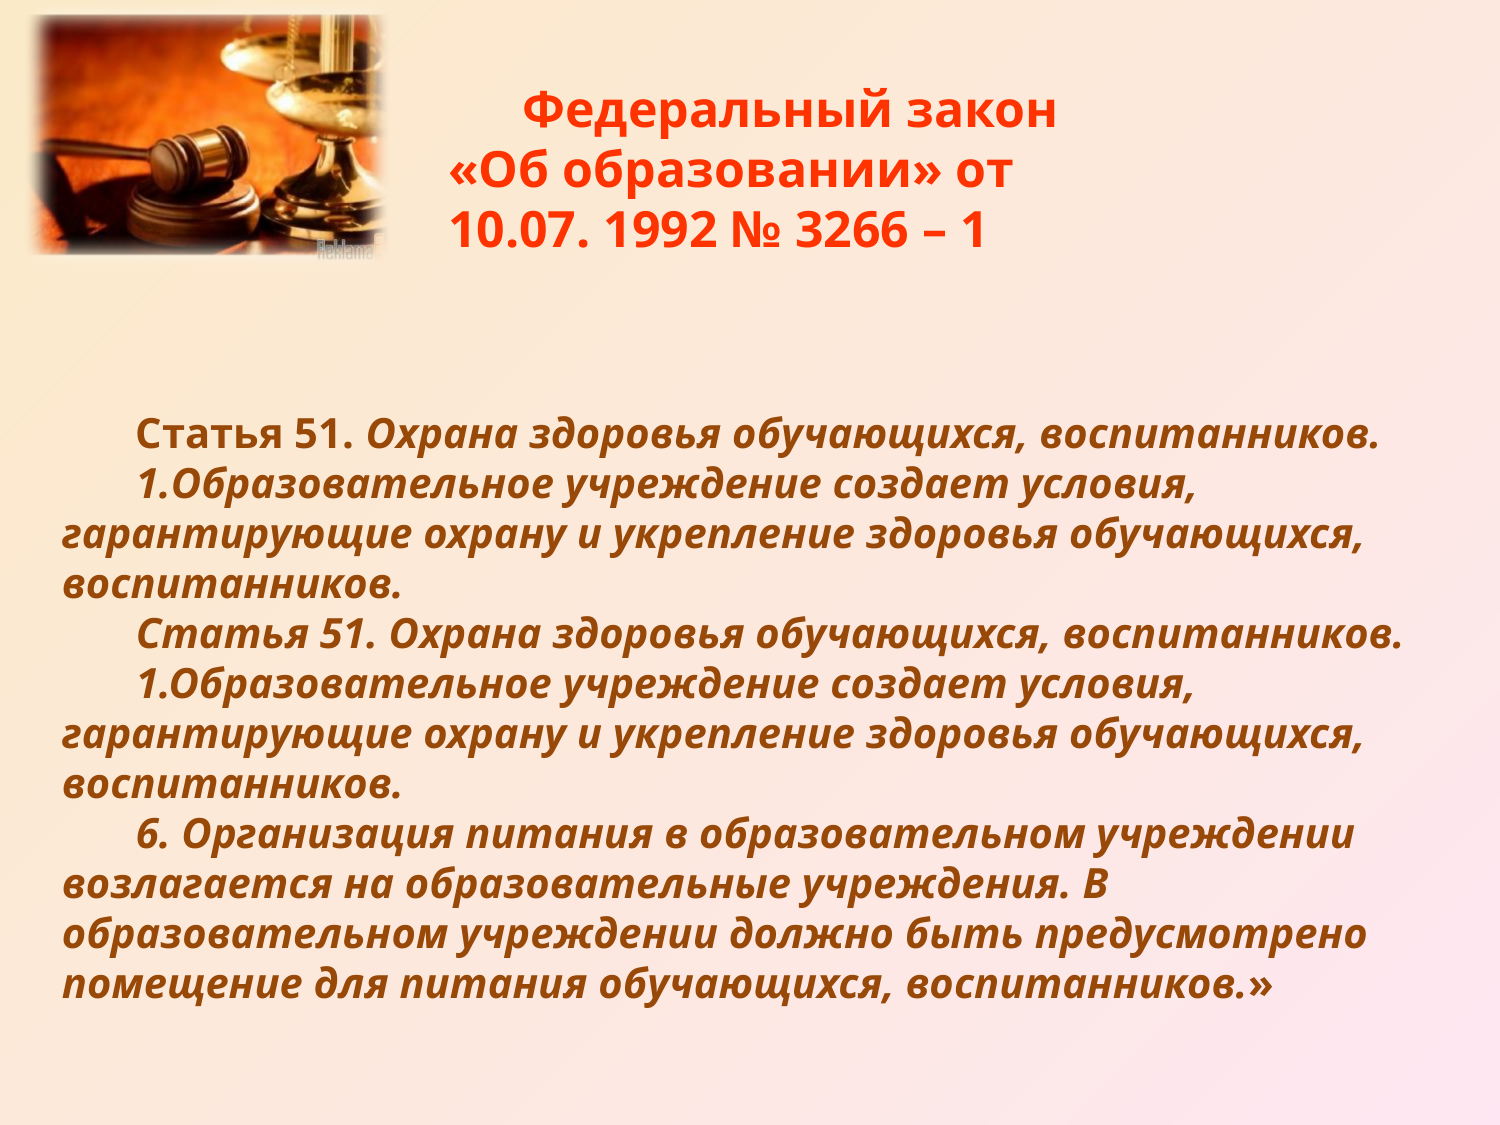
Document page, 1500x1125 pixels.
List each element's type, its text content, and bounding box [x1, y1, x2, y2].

text_box Федеральный закон «Об образовании» от 10.07. 1992 № 3266 – 1 [433, 70, 1184, 265]
text_box Статья 51. Охрана здоровья обучающихся, воспитанников. Образовательное учреждение создает условия, гарантирующие охрану и укрепление здоровья обучающихся, воспитанников. Статья 51. Охрана здоровья обучающихся, воспитанников. 1.Образовательное учреждение создает условия, гарантирующие охрану и укрепление здоровья обучающихся, воспитанников. 6. Организация питания в образовательном учреждении возлагается на образовательные учреждения. В образовательном учреждении должно быть предусмотрено помещение для питания обучающихся, воспитанников.» [46, 399, 1465, 1015]
picture [23, 0, 391, 270]
